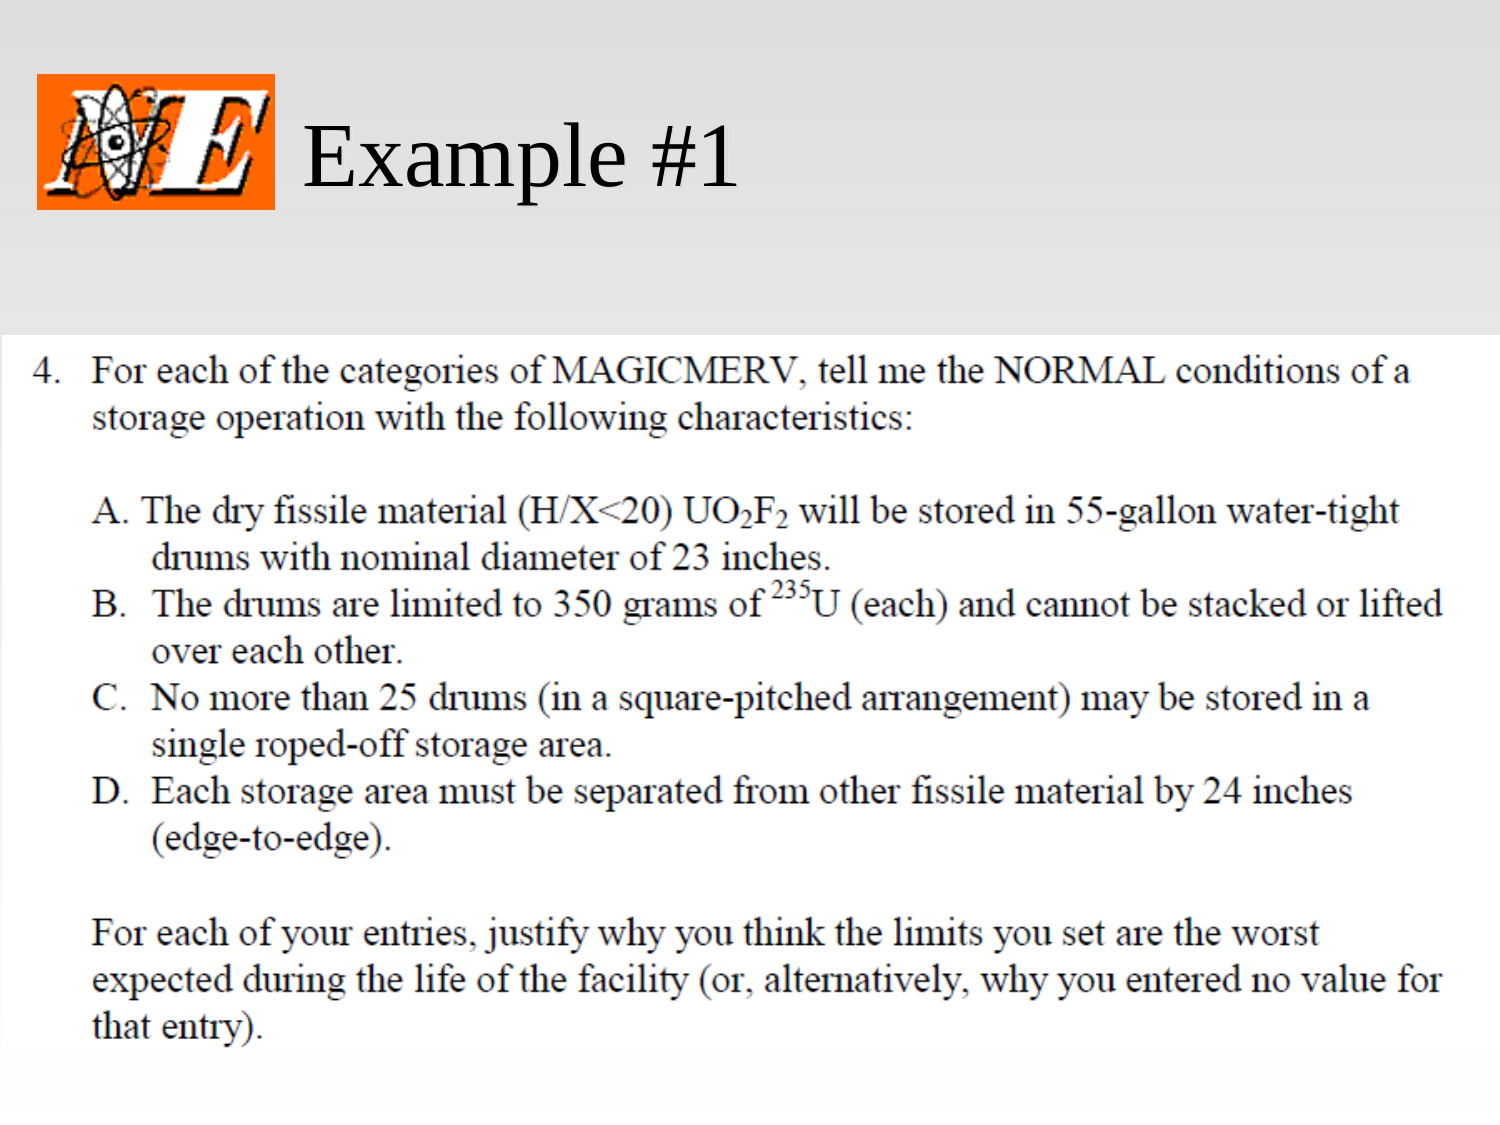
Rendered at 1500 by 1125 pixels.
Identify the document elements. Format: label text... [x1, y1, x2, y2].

picture [37, 74, 275, 210]
title Example #1 [287, 56, 1463, 244]
picture [2, 334, 1500, 1054]
